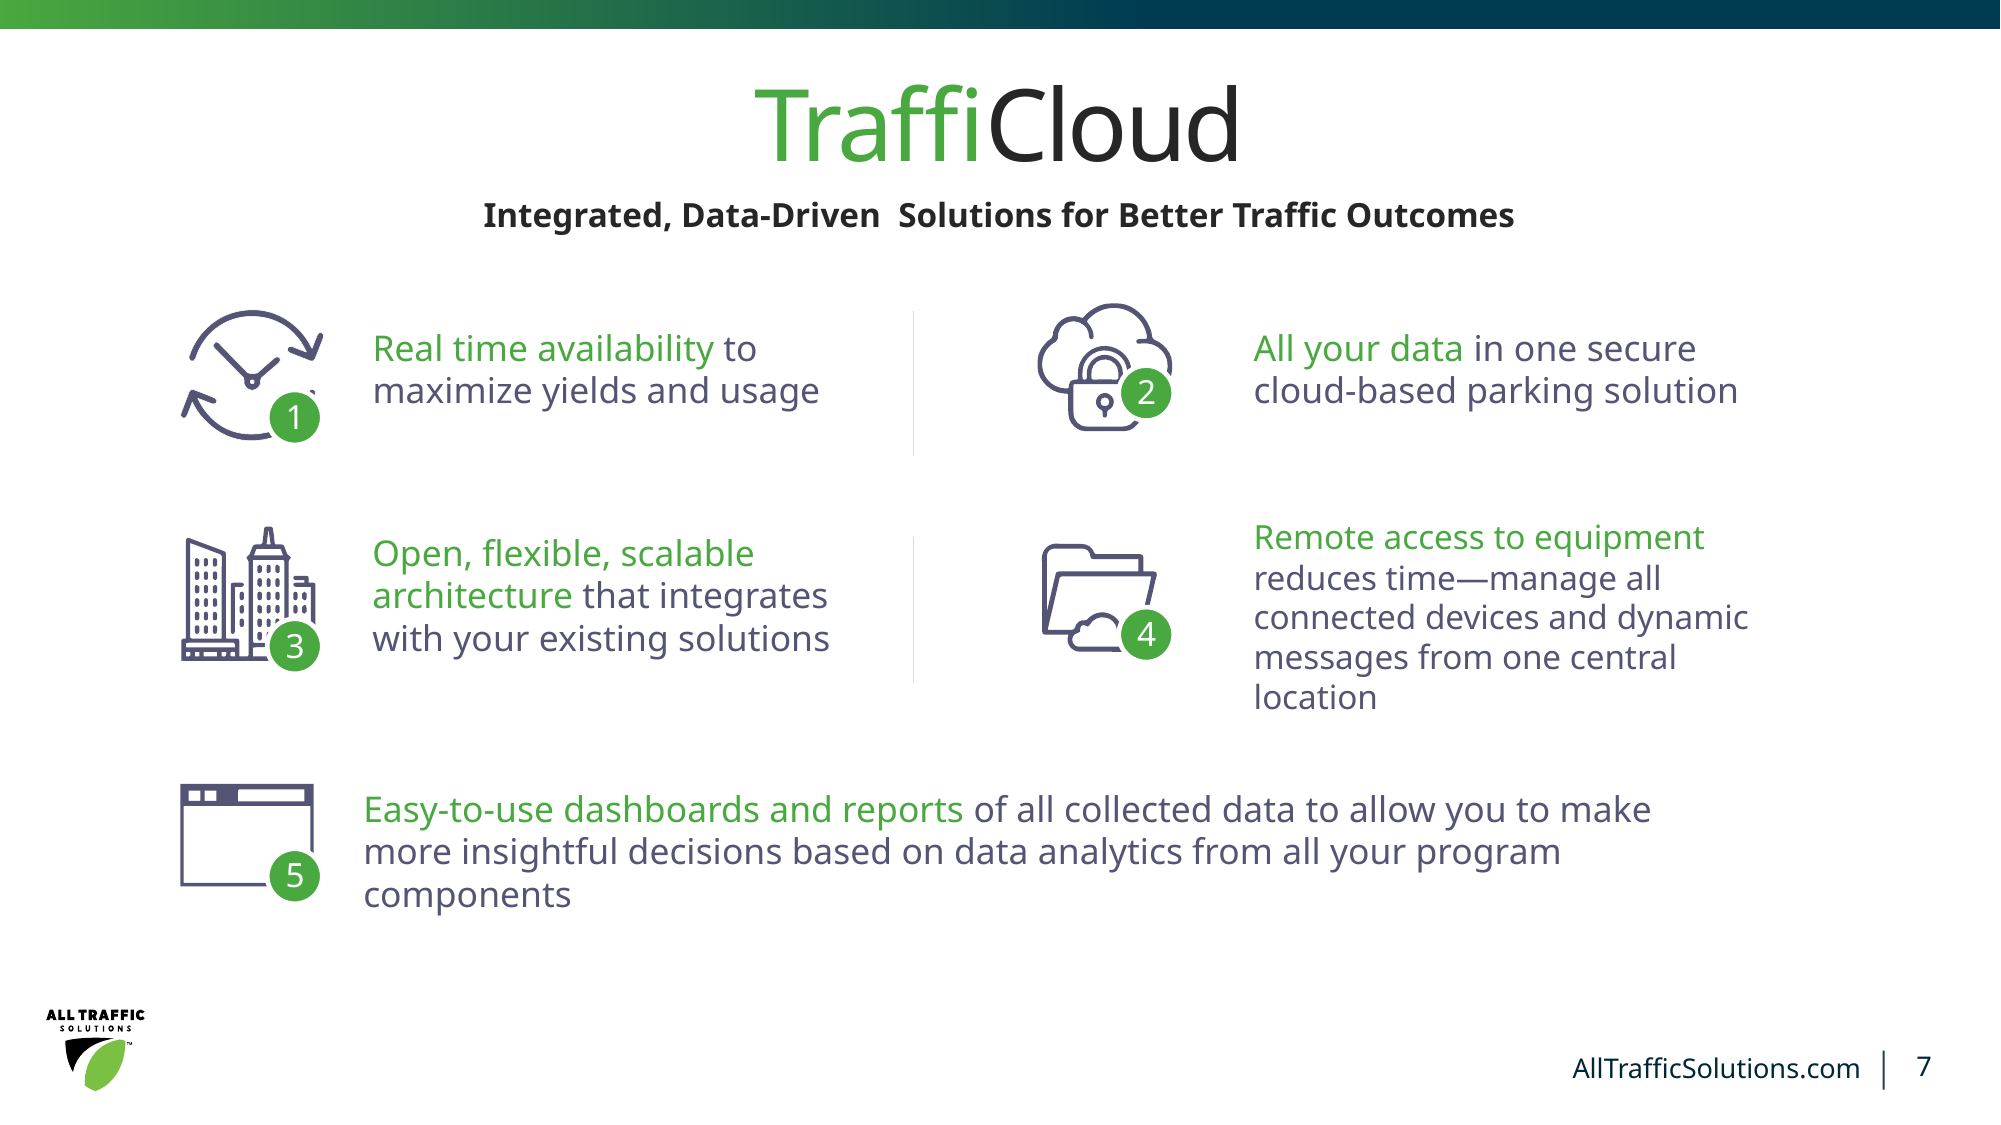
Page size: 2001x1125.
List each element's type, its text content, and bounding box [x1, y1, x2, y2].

text_box Remote access to equipment reduces time—manage all connected devices and dynamic messages from one central location [1238, 509, 1814, 724]
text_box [180, 308, 325, 444]
text_box Integrated, Data-Driven Solutions for Better Traffic Outcomes [422, 190, 1578, 242]
text_box [180, 783, 314, 887]
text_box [267, 847, 323, 904]
text_box Open, flexible, scalable architecture that integrates with your existing solutions [357, 523, 880, 666]
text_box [1037, 303, 1173, 432]
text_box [267, 617, 323, 674]
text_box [1118, 605, 1174, 663]
text_box [1041, 543, 1157, 652]
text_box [1118, 364, 1174, 421]
text_box All your data in one secure cloud-based parking solution [1238, 318, 1767, 418]
list TraffiCloud [0, 65, 2000, 192]
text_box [267, 388, 323, 445]
text_box Real time availability to maximize yields and usage [357, 318, 898, 418]
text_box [181, 526, 316, 661]
text_box Easy-to-use dashboards and reports of all collected data to allow you to make more insightful decisions based on data analytics from all your program components [348, 779, 1690, 922]
